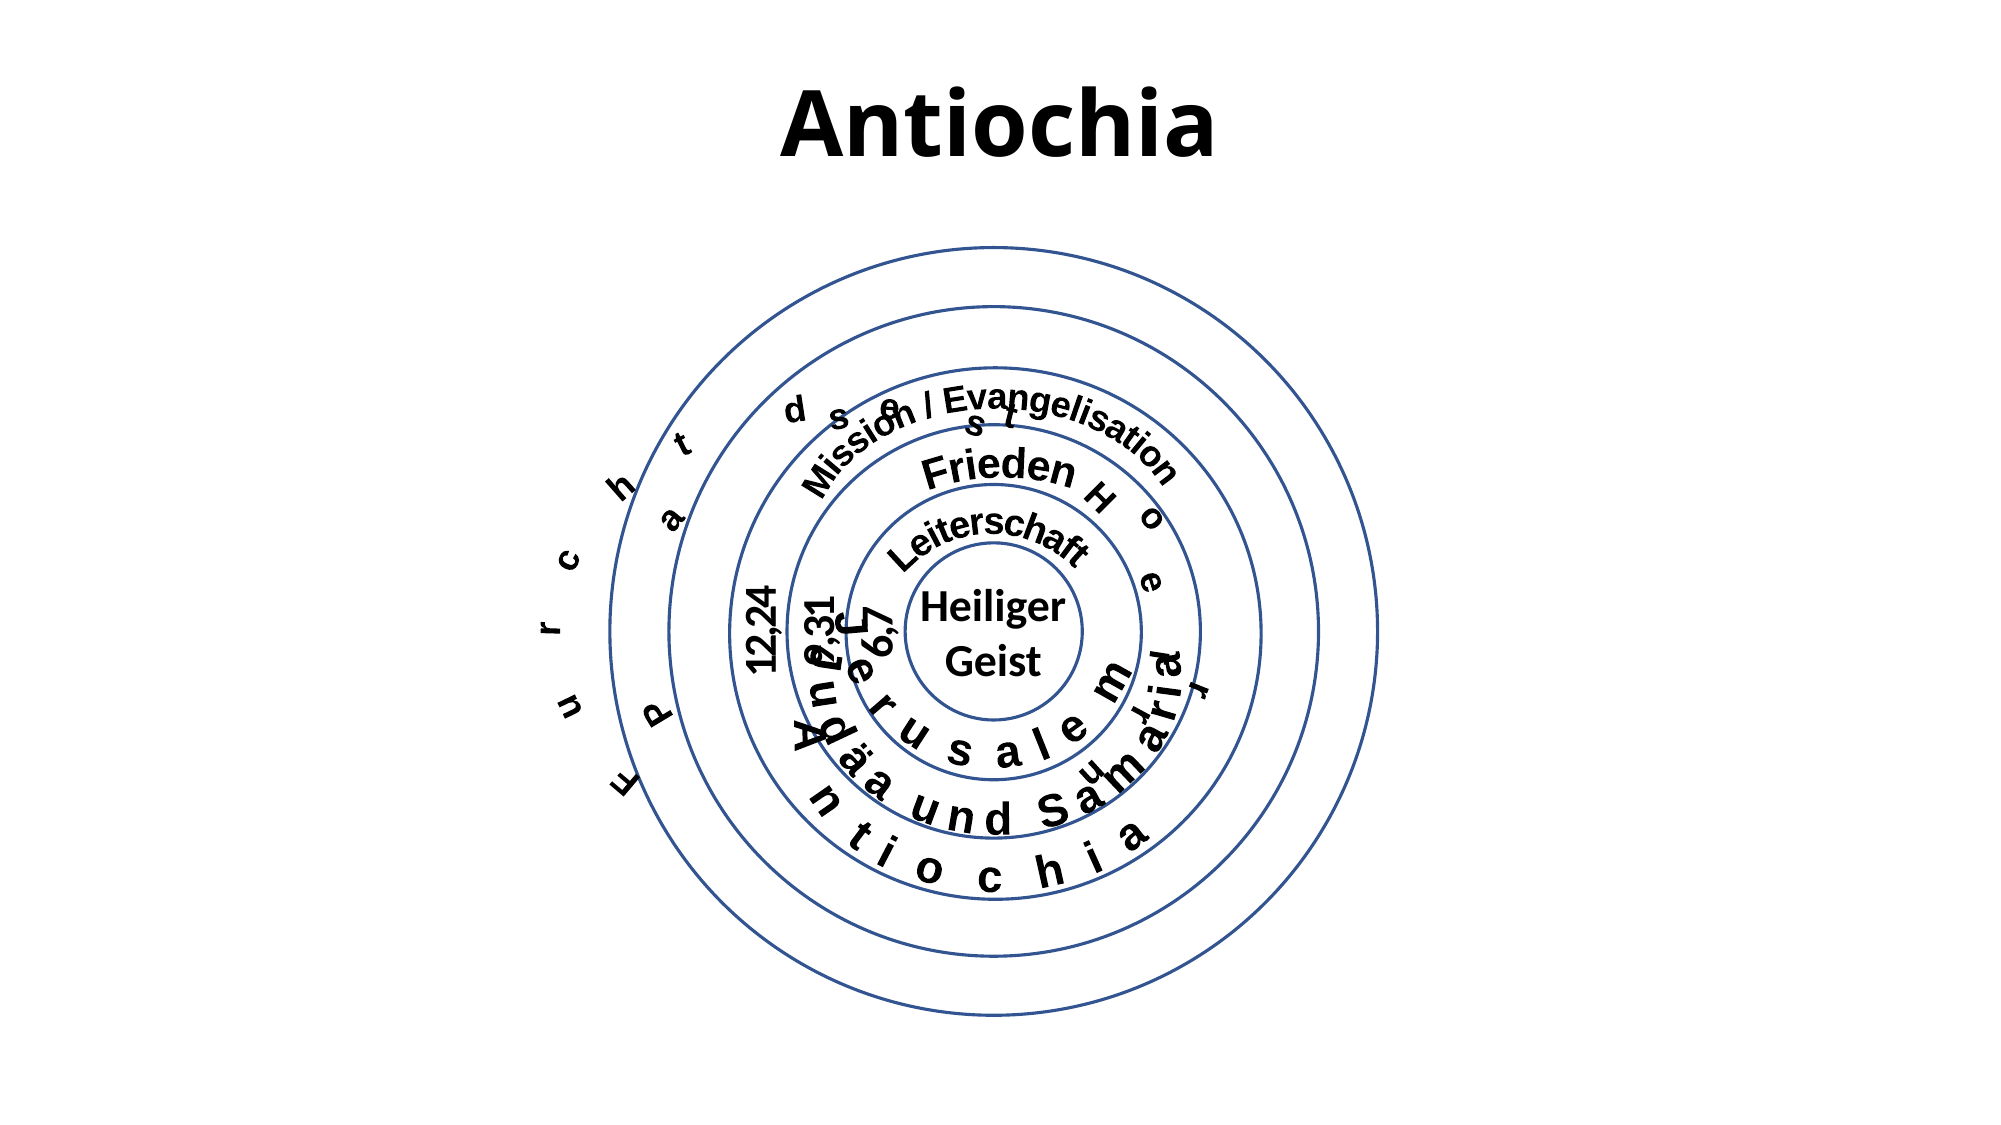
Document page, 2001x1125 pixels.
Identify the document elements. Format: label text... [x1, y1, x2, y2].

title Antiochia [137, 59, 1863, 194]
text_box 12,24 [722, 570, 793, 693]
text_box [608, 246, 1379, 1017]
text_box 9,31 [793, 580, 851, 683]
text_box 6,7 [851, 591, 910, 673]
